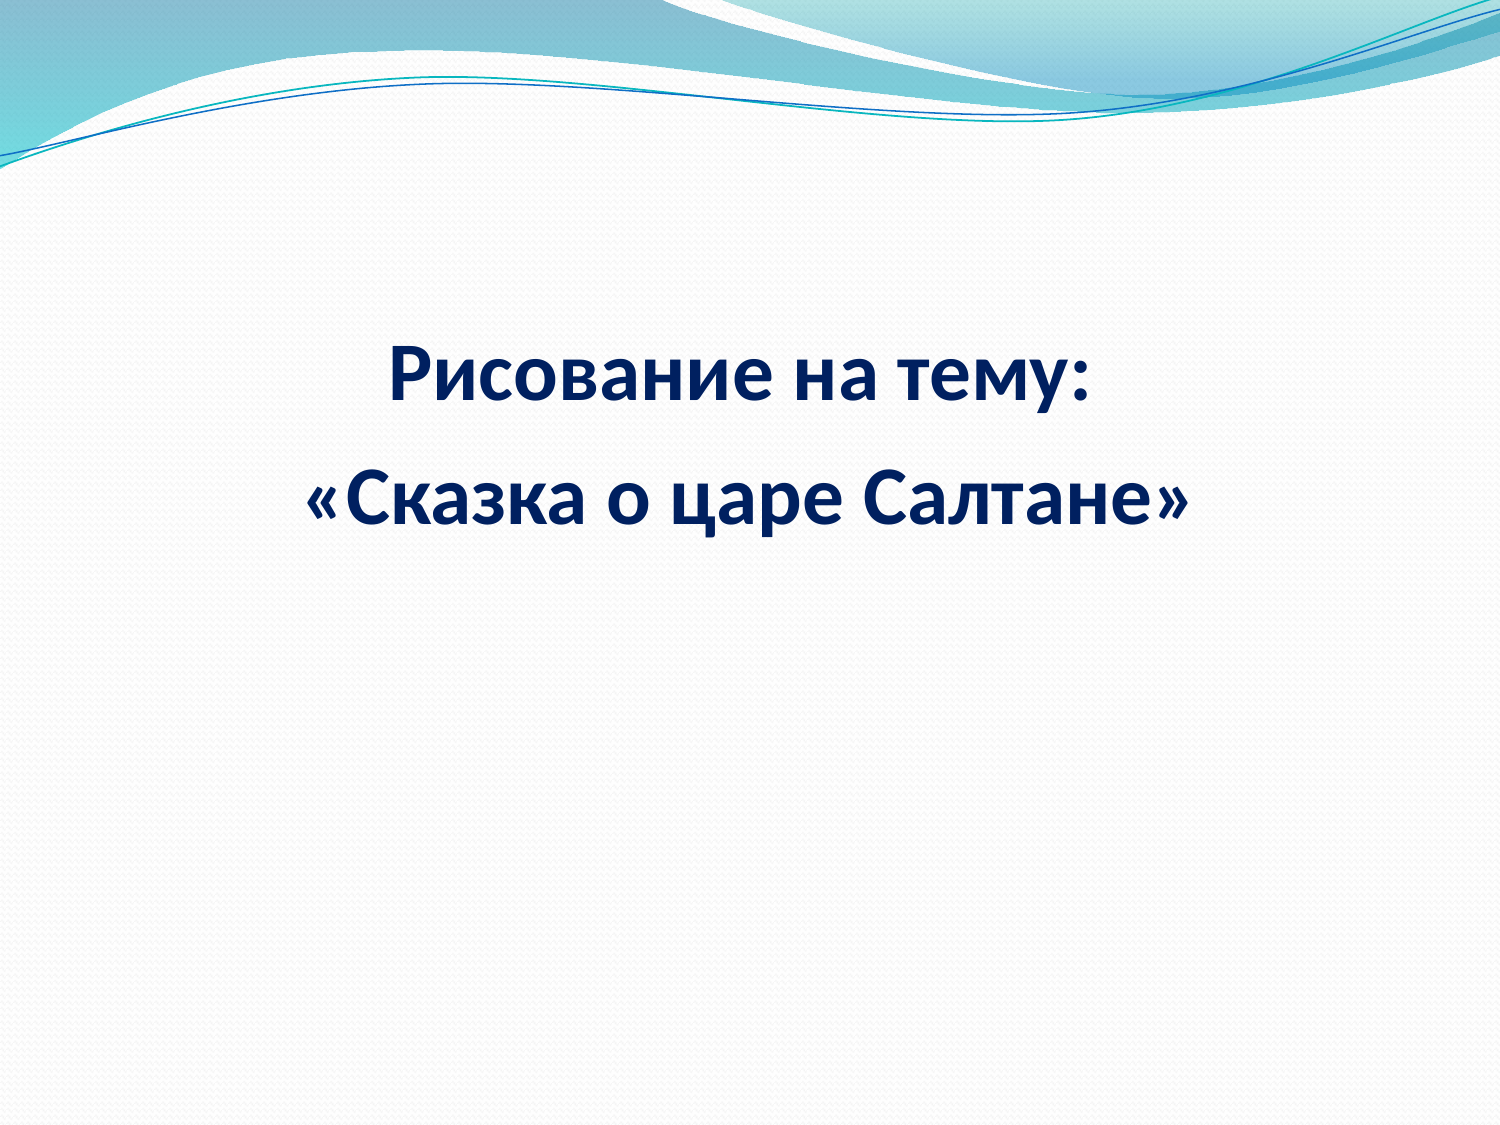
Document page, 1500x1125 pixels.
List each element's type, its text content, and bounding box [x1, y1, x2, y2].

text_box Рисование на тему: «Сказка о царе Салтане» [135, 302, 1365, 549]
title [74, 115, 1438, 304]
